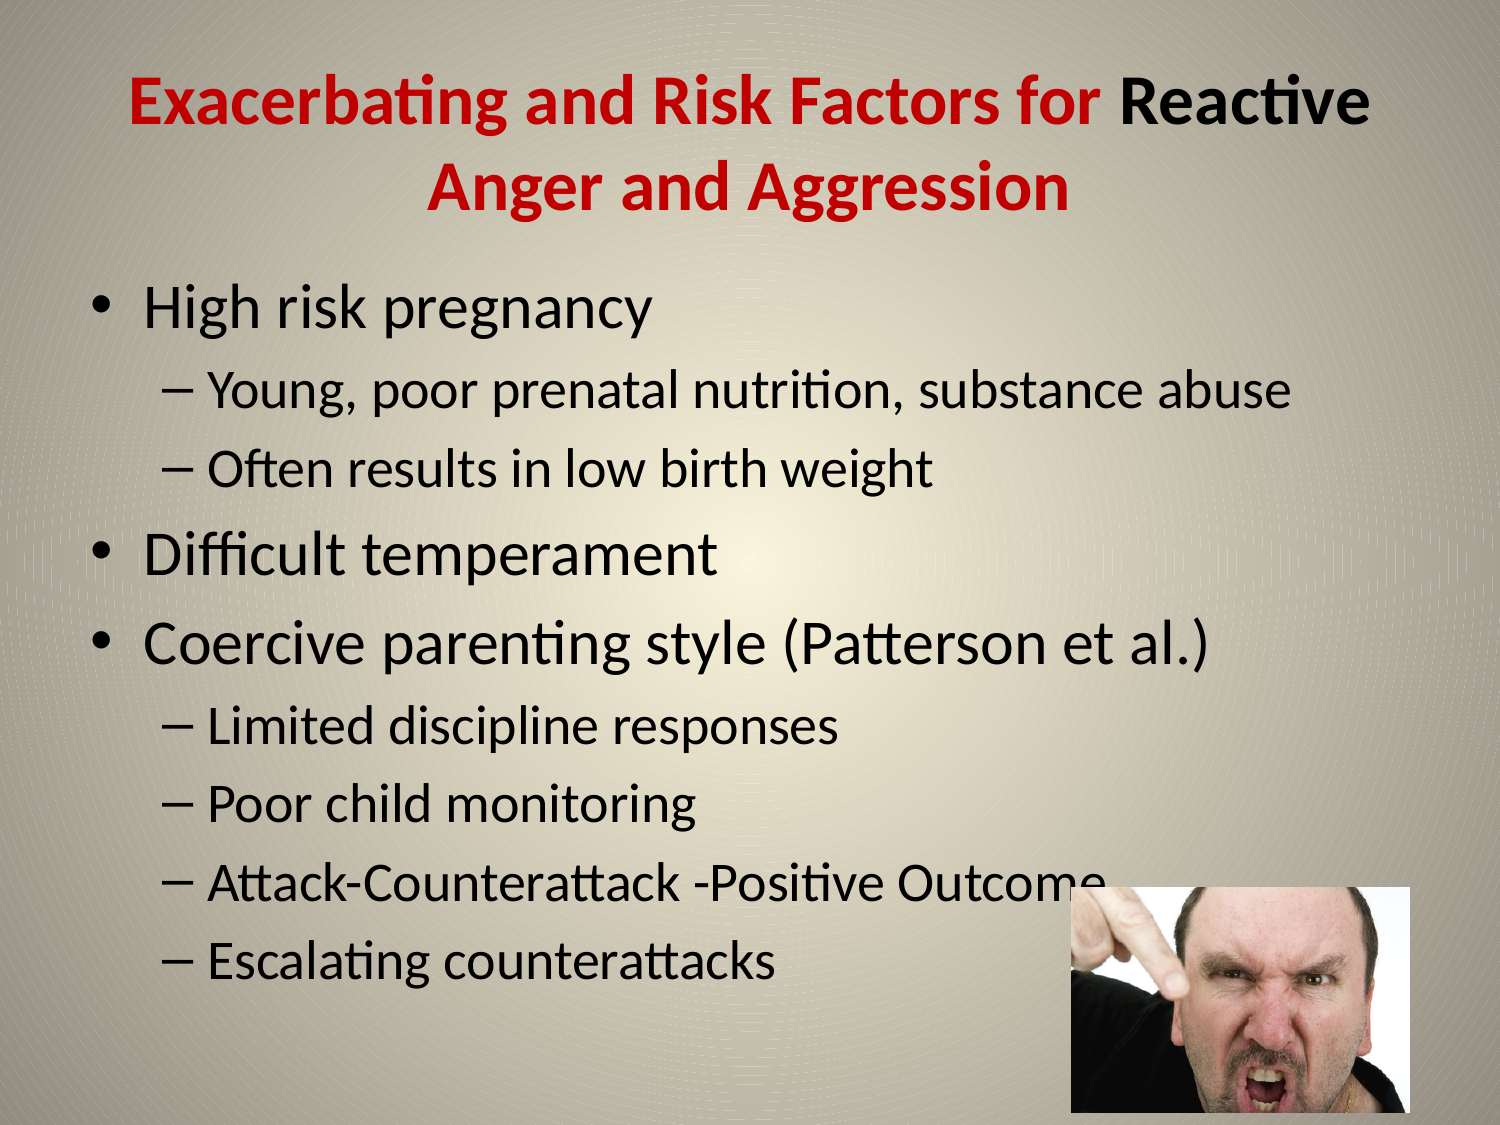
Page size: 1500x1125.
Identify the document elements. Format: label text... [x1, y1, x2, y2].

picture [1071, 887, 1411, 1113]
list High risk pregnancy Young, poor prenatal nutrition, substance abuse Often results in low birth weight Difficult temperament Coercive parenting style (Patterson et al.) Limited discipline responses Poor child monitoring Attack-Counterattack -Positive Outcome Escalating counterattacks [75, 257, 1425, 1000]
title Exacerbating and Risk Factors for Reactive Anger and Aggression [75, 45, 1425, 233]
